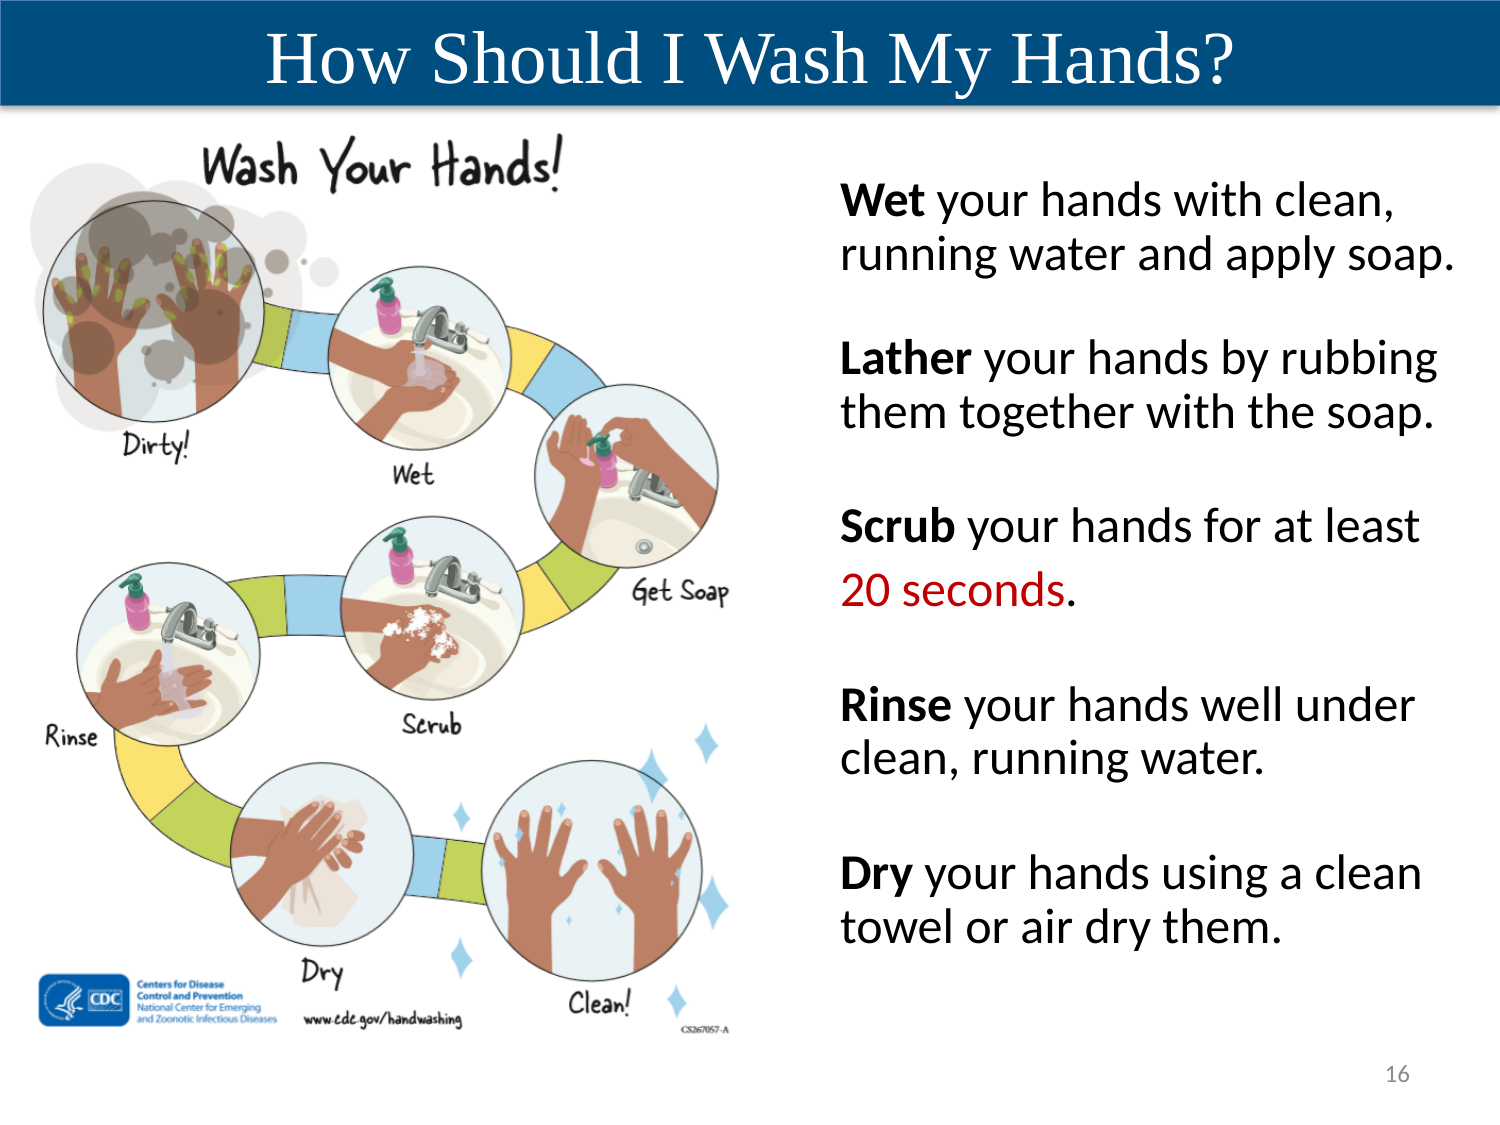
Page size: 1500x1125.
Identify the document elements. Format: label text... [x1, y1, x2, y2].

slide_number 16 [1074, 1042, 1425, 1103]
text_box Wet your hands with clean, running water and apply soap. Lather your hands by rubbing them together with the soap. Scrub your hands for at least 20 seconds. Rinse your hands well under clean, running water. Dry your hands using a clean towel or air dry them. [824, 165, 1488, 983]
picture [25, 118, 738, 1043]
text_box How Should I Wash My Hands? [0, 0, 1500, 106]
